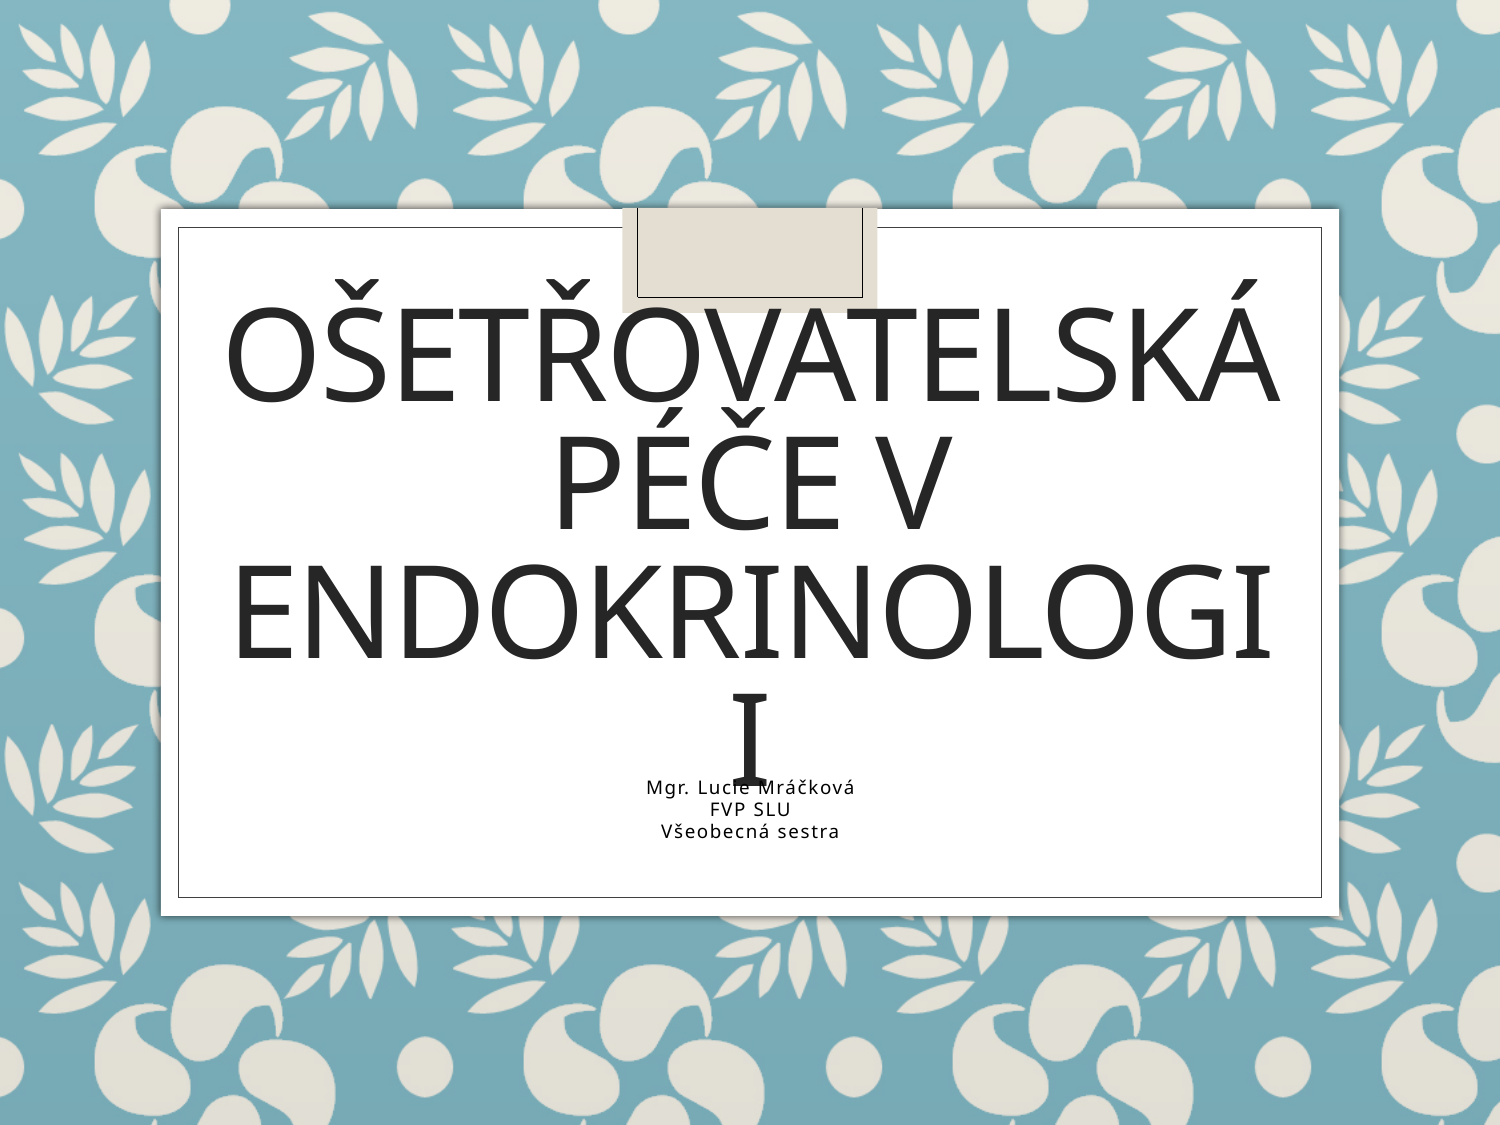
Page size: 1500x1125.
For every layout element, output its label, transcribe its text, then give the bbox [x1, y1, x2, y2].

title Ošetřovatelská péče v endokrinologii [192, 343, 1308, 768]
subtitle Mgr. Lucie Mráčková FVP SLU Všeobecná sestra [192, 768, 1309, 851]
